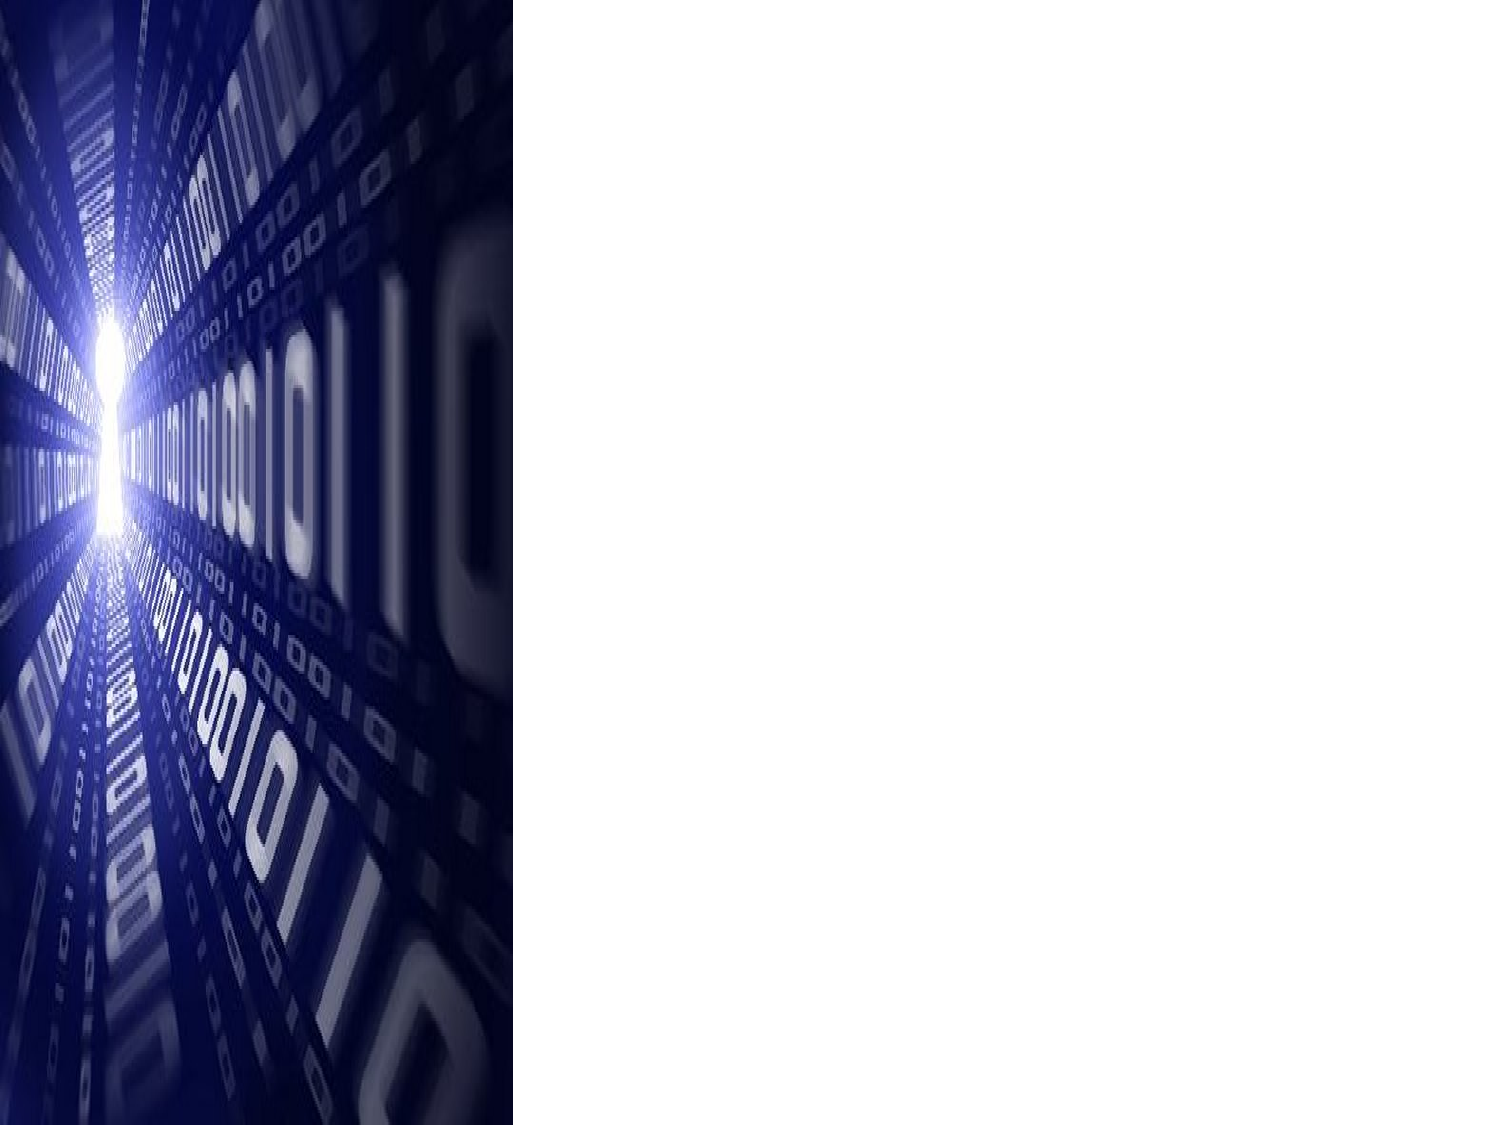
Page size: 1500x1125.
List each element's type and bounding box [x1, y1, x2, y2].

picture [0, 0, 513, 1125]
